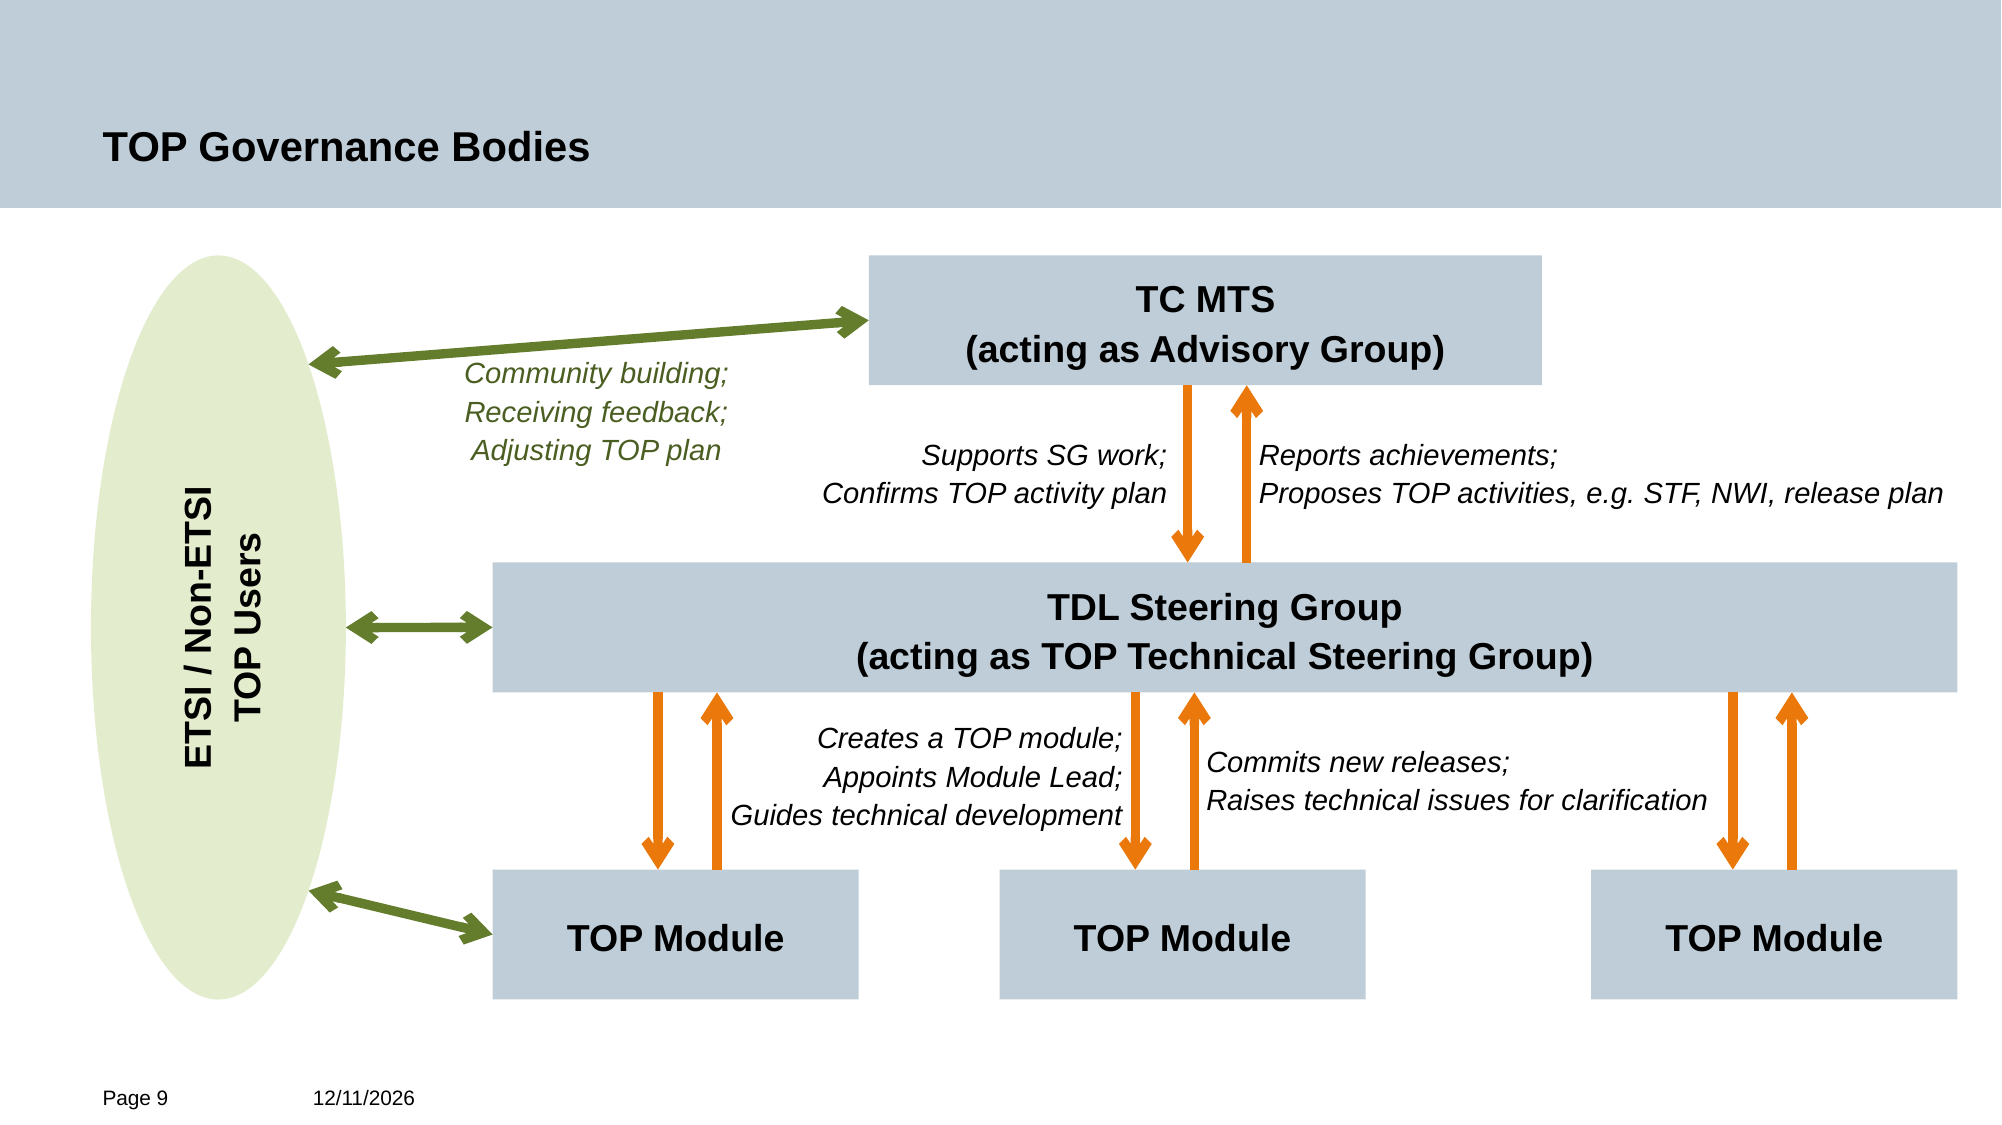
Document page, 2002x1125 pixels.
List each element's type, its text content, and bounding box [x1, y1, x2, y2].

text_box TDL Steering Group (acting as TOP Technical Steering Group) [492, 562, 1958, 693]
title TOP Governance Bodies [0, 0, 2001, 209]
text_box Commits new releases; Raises technical issues for clarification [1206, 739, 1709, 817]
text_box Reports achievements; Proposes TOP activities, e.g. STF, NWI, release plan [1258, 432, 1945, 510]
text_box Creates a TOP module; Appoints Module Lead; Guides technical development [730, 716, 1124, 832]
text_box TOP Module [999, 869, 1366, 1000]
text_box TOP Module [1591, 869, 1958, 1000]
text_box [308, 890, 493, 935]
text_box Supports SG work; Confirms TOP activity plan [821, 432, 1168, 510]
text_box Community building; Receiving feedback; Adjusting TOP plan [464, 374, 730, 467]
text_box ETSI / Non-ETSI TOP Users [90, 255, 346, 1000]
text_box TC MTS (acting as Advisory Group) [868, 255, 1542, 386]
text_box TOP Module [492, 869, 859, 1000]
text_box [308, 320, 869, 365]
